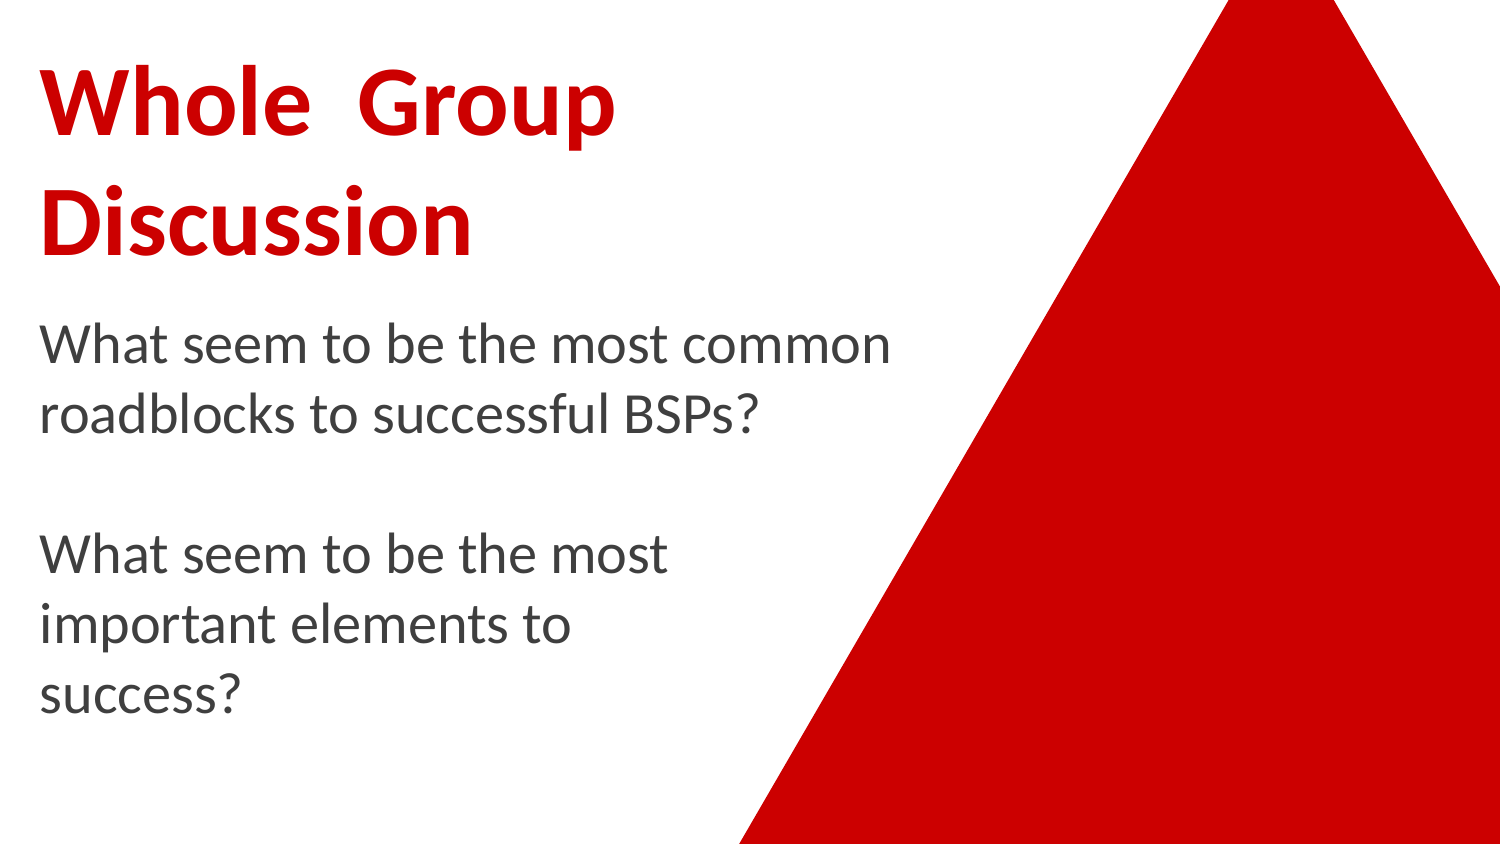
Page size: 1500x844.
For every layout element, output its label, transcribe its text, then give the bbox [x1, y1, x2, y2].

title Whole Group Discussion [24, 13, 953, 291]
subtitle What seem to be the most common roadblocks to successful BSPs? What seem to be the most important elements to success? [24, 290, 918, 844]
